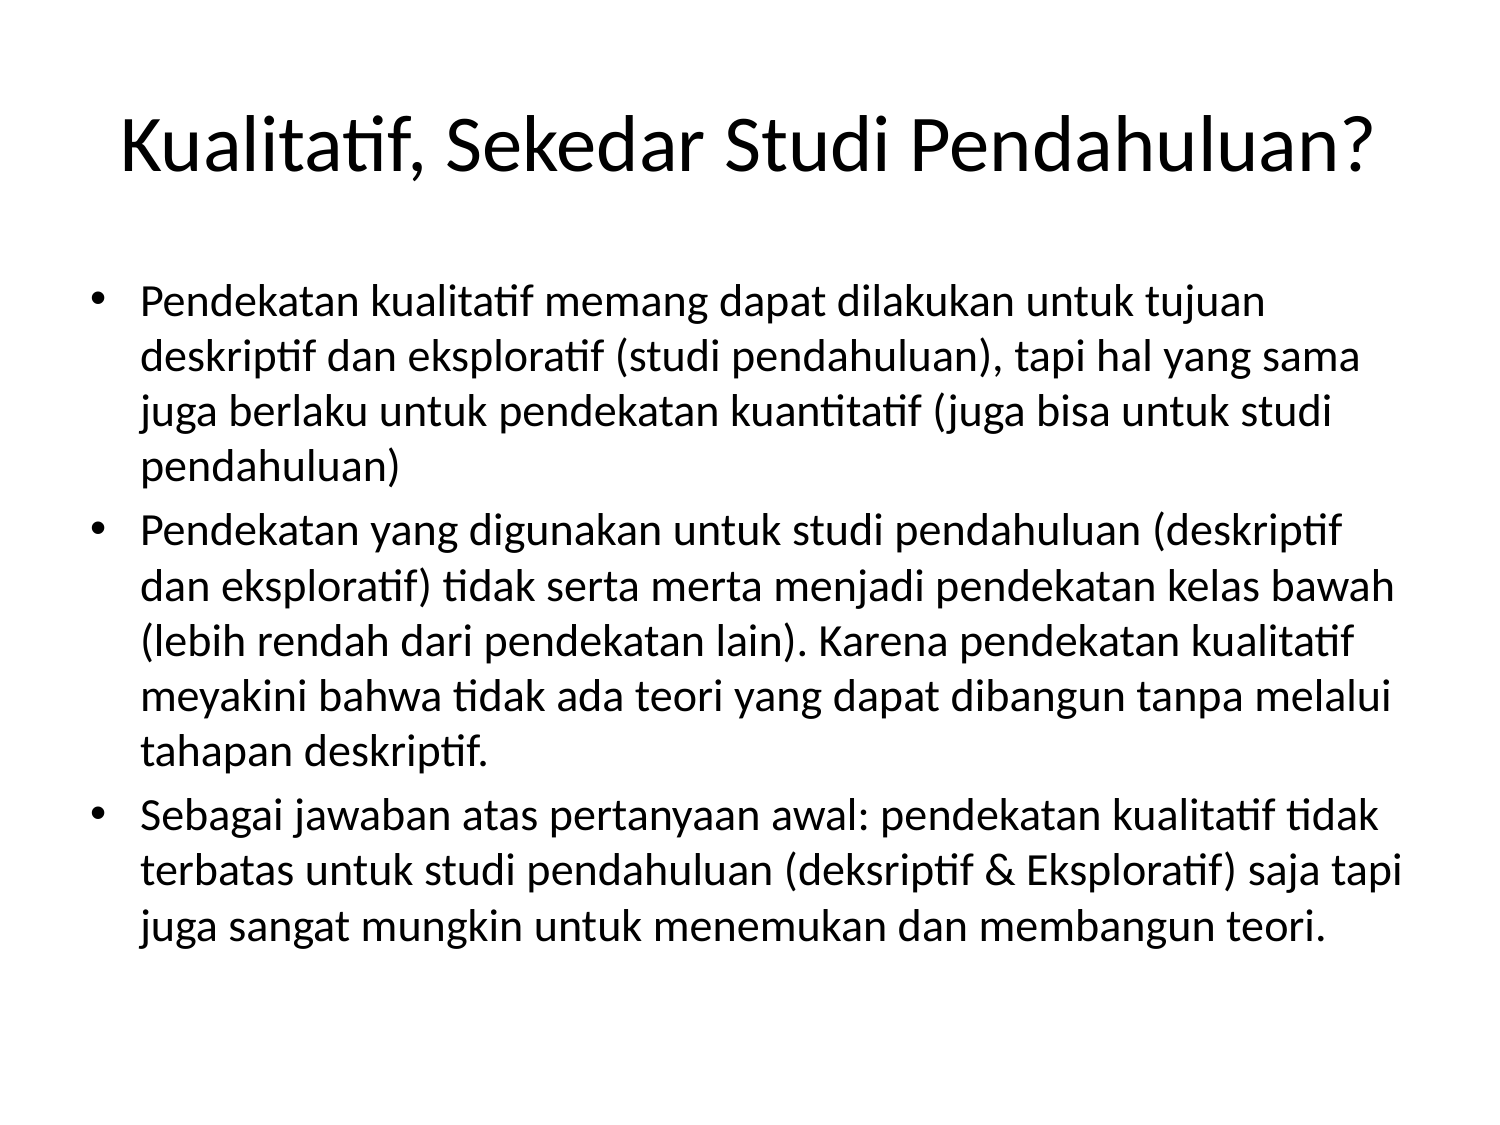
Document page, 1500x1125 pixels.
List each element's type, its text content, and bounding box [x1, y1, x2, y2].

list Pendekatan kualitatif memang dapat dilakukan untuk tujuan deskriptif dan eksploratif (studi pendahuluan), tapi hal yang sama juga berlaku untuk pendekatan kuantitatif (juga bisa untuk studi pendahuluan) Pendekatan yang digunakan untuk studi pendahuluan (deskriptif dan eksploratif) tidak serta merta menjadi pendekatan kelas bawah (lebih rendah dari pendekatan lain). Karena pendekatan kualitatif meyakini bahwa tidak ada teori yang dapat dibangun tanpa melalui tahapan deskriptif. Sebagai jawaban atas pertanyaan awal: pendekatan kualitatif tidak terbatas untuk studi pendahuluan (deksriptif & Eksploratif) saja tapi juga sangat mungkin untuk menemukan dan membangun teori. [75, 262, 1425, 1005]
title Kualitatif, Sekedar Studi Pendahuluan? [75, 45, 1425, 233]
